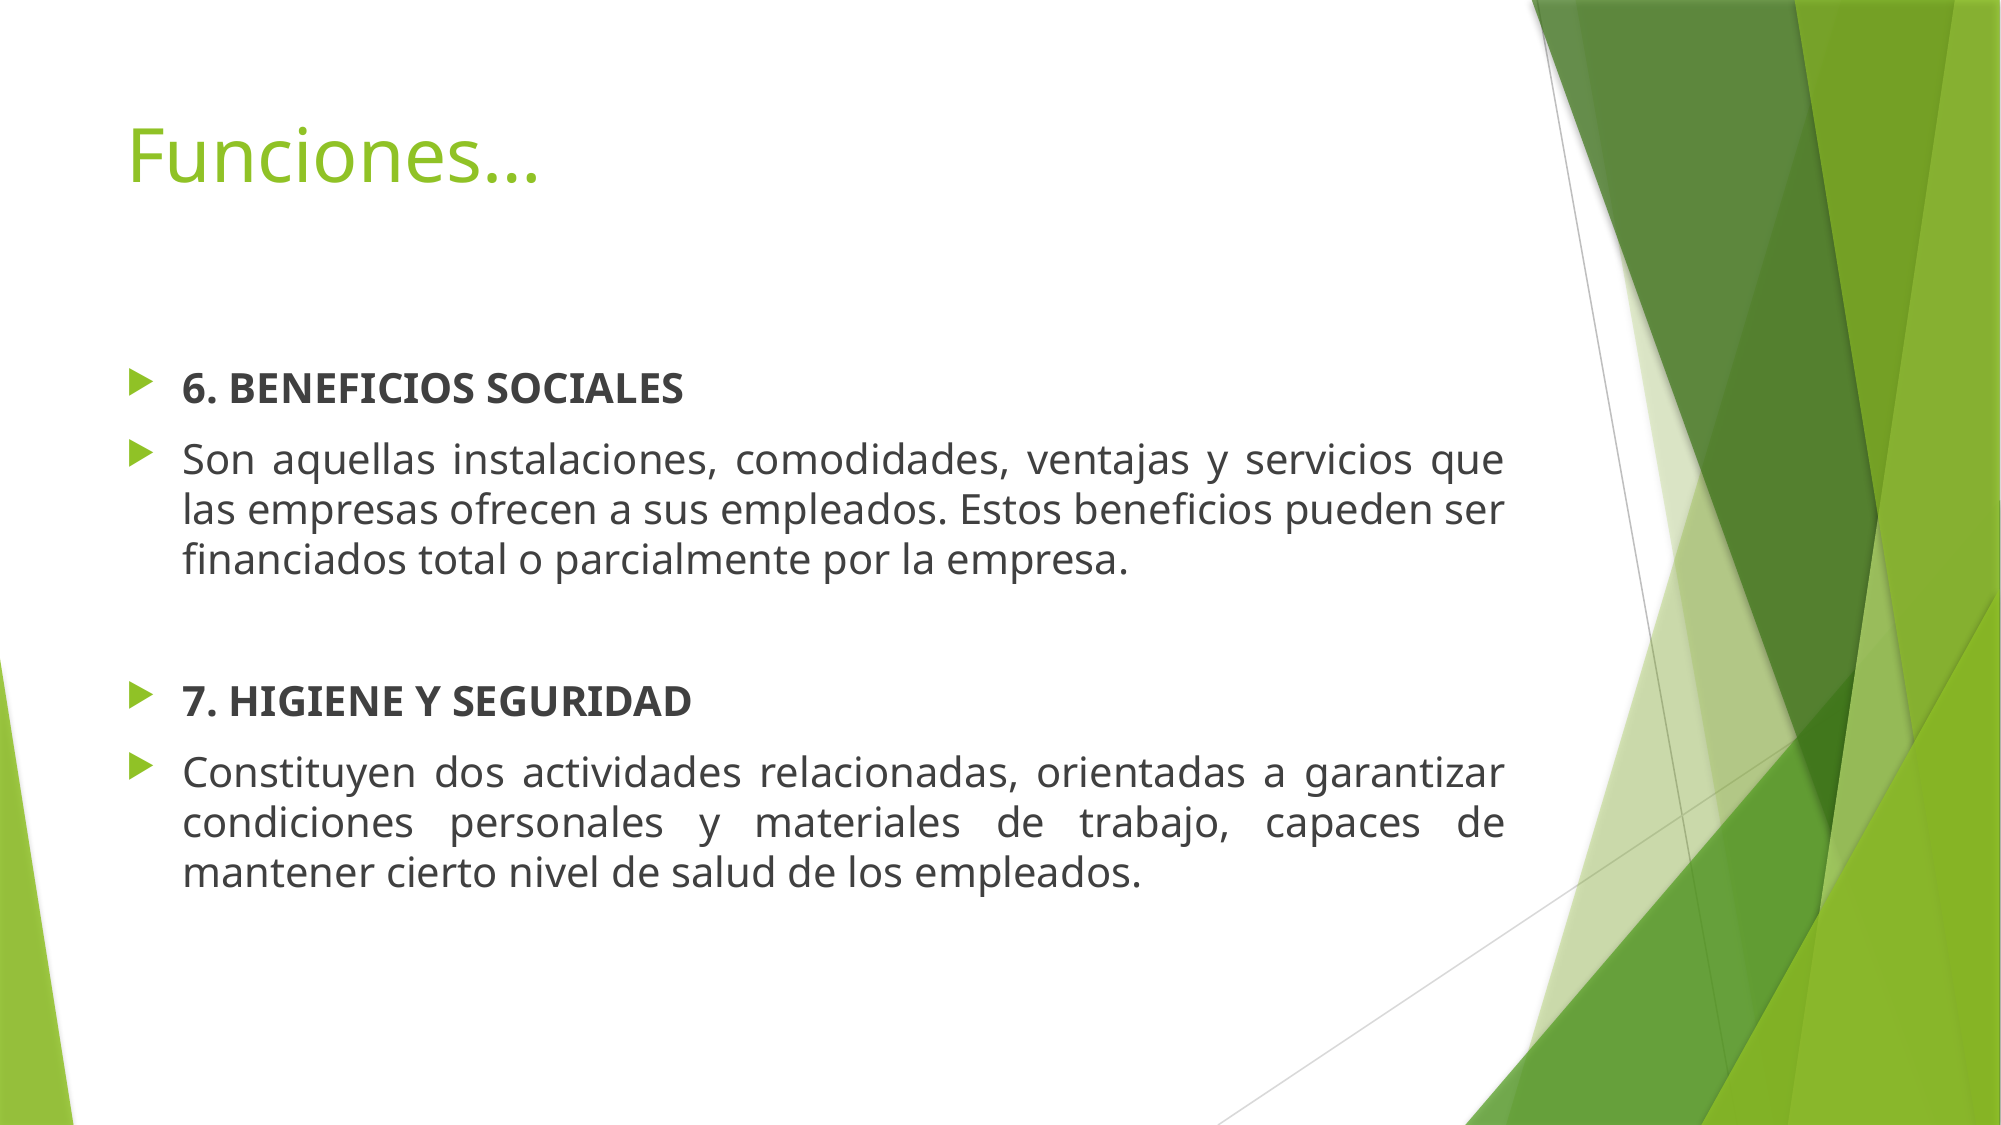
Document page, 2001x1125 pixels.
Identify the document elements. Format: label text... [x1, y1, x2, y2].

title Funciones… [111, 99, 1522, 317]
list 6. BENEFICIOS SOCIALES Son aquellas instalaciones, comodidades, ventajas y servicios que las empresas ofrecen a sus empleados. Estos beneficios pueden ser financiados total o parcialmente por la empresa. 7. HIGIENE Y SEGURIDAD Constituyen dos actividades relacionadas, orientadas a garantizar condiciones personales y materiales de trabajo, capaces de mantener cierto nivel de salud de los empleados. [111, 354, 1522, 992]
